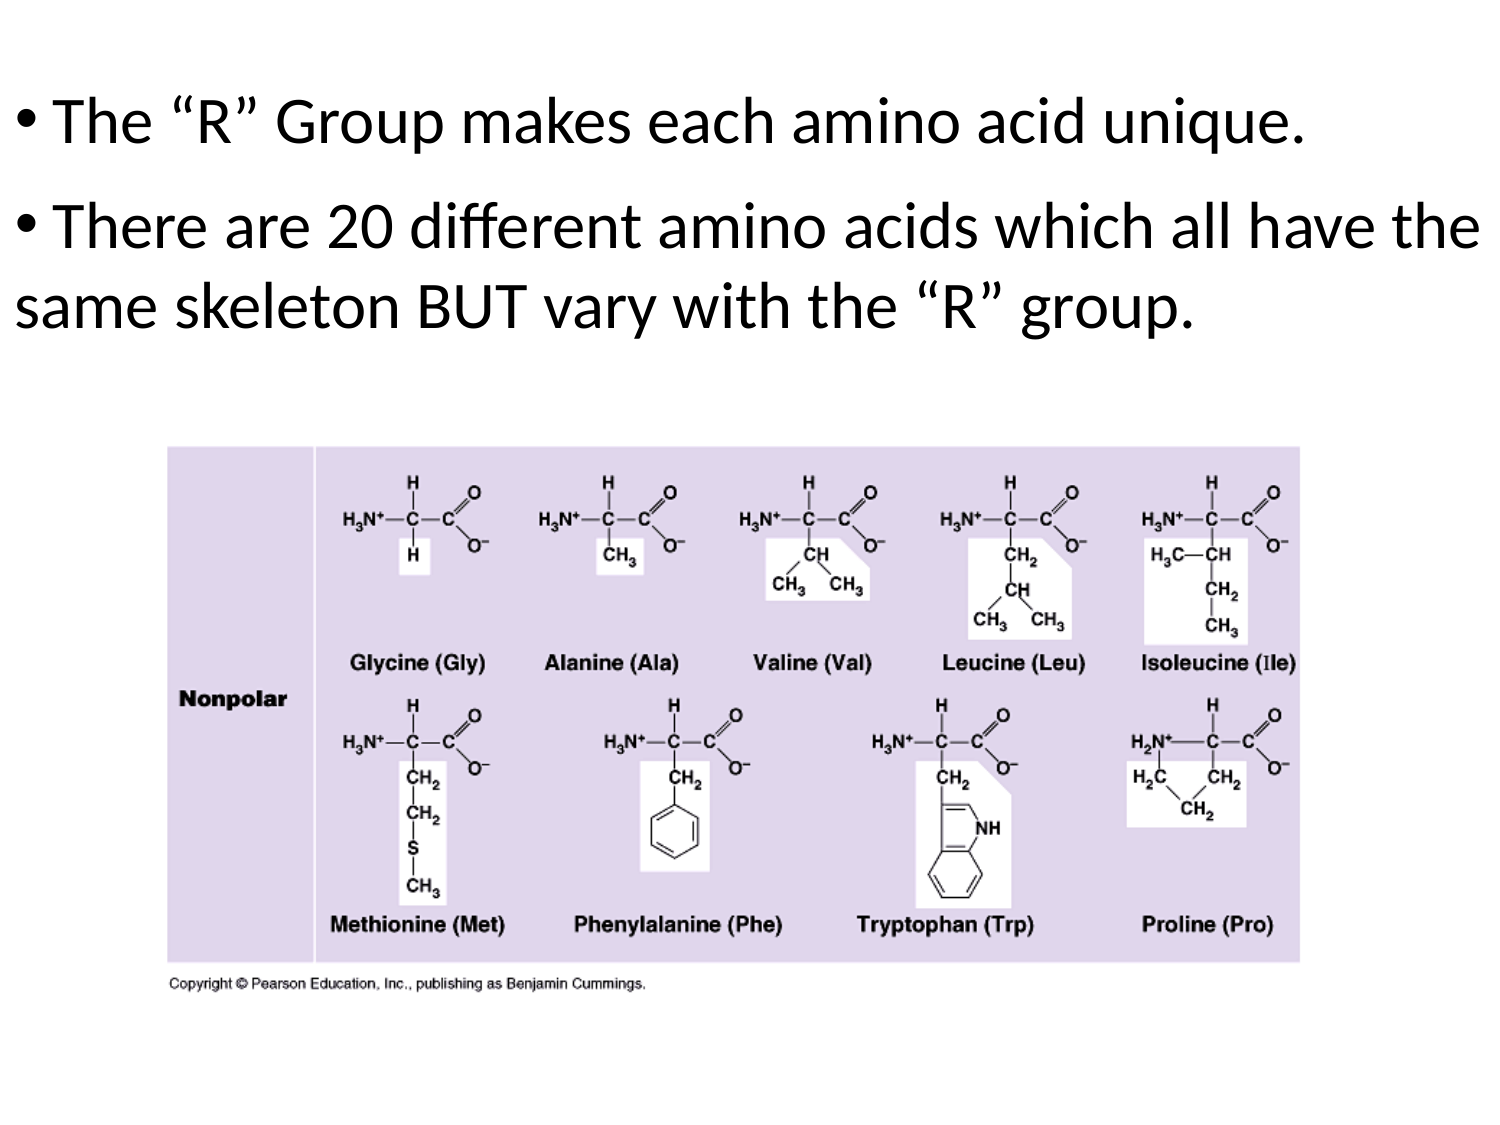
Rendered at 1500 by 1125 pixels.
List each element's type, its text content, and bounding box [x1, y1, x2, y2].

picture [143, 432, 1329, 1001]
text_box The “R” Group makes each amino acid unique. There are 20 different amino acids which all have the same skeleton BUT vary with the “R” group. [0, 69, 1500, 350]
